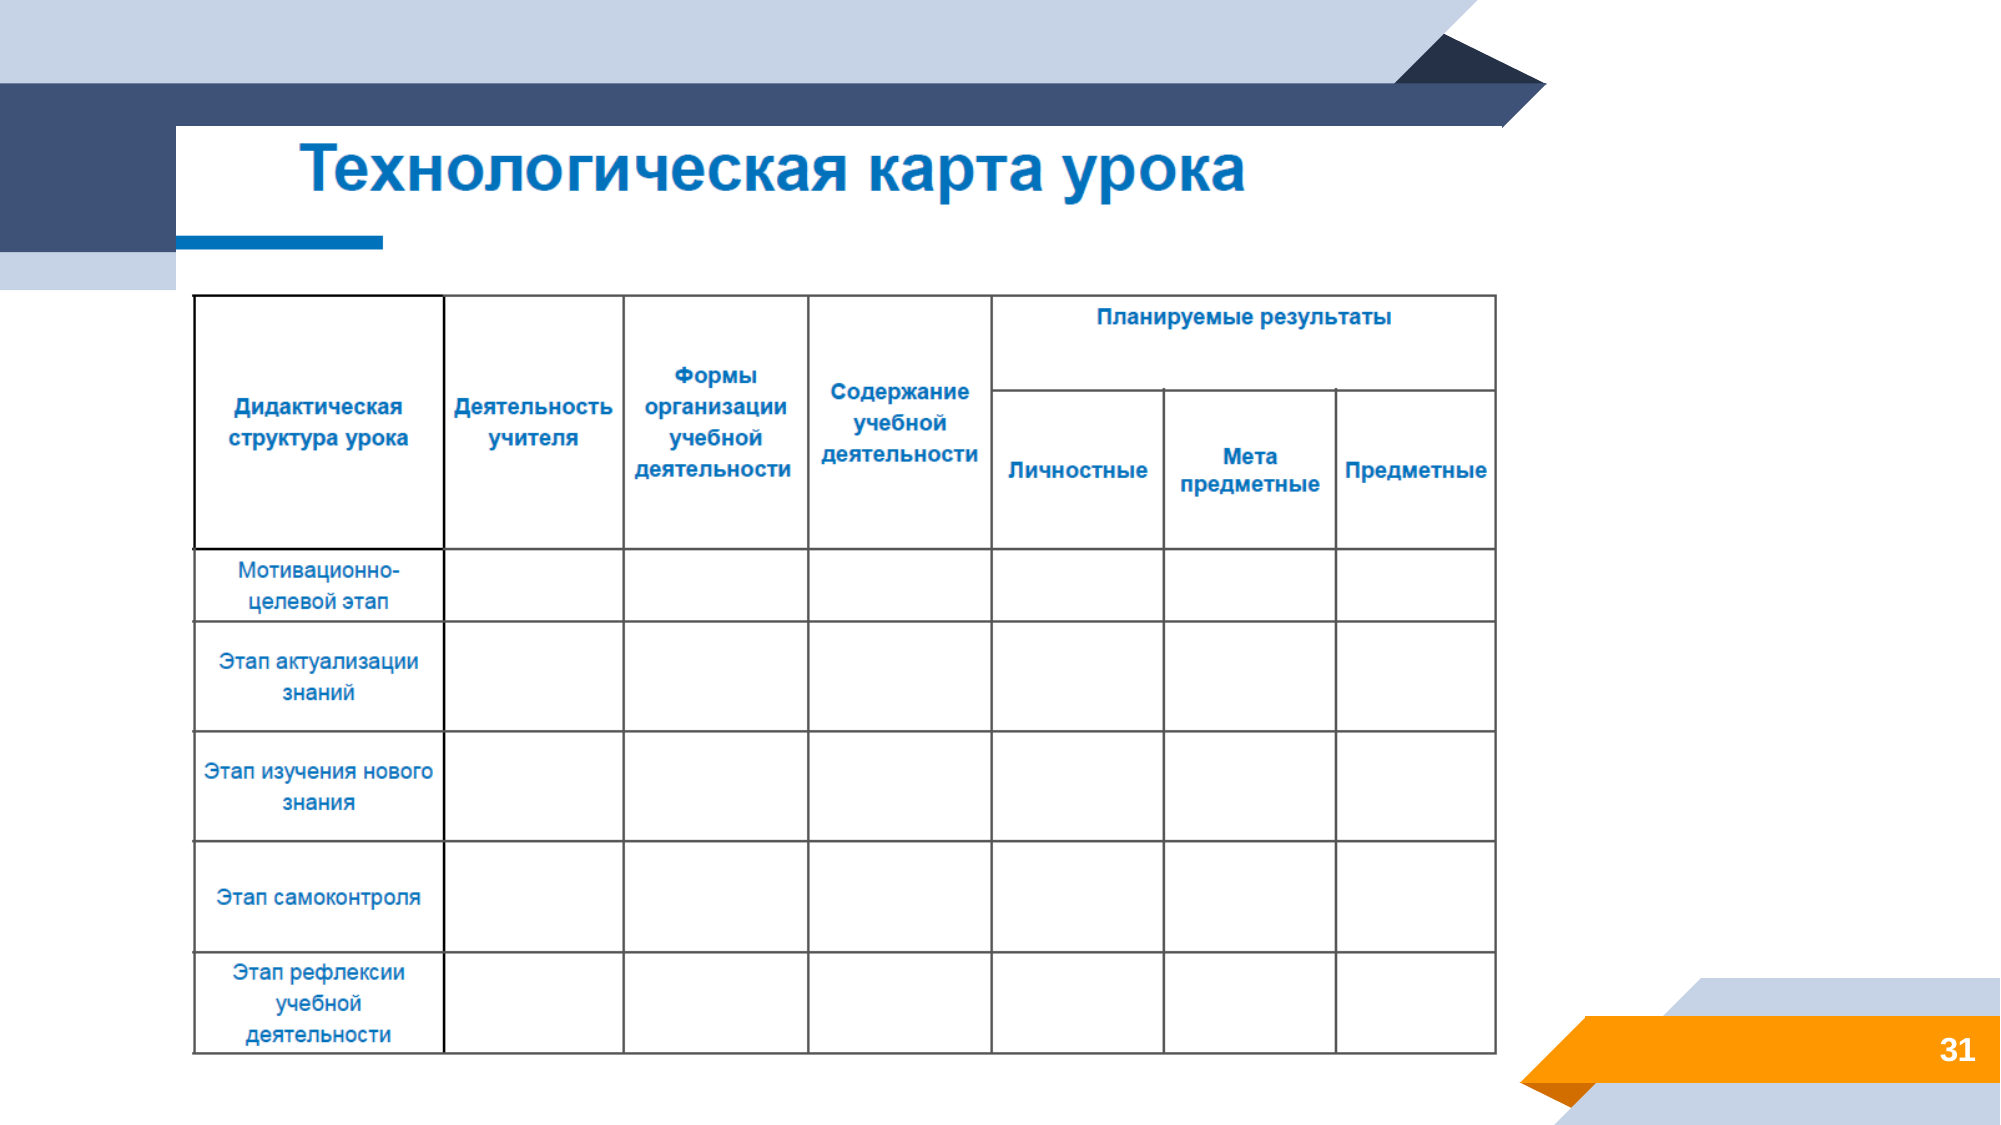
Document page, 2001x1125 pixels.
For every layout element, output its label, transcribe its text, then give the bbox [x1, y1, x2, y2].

slide_number 31 [1933, 1029, 1986, 1125]
text_box [1519, 1016, 2000, 1083]
picture [176, 126, 1503, 1066]
